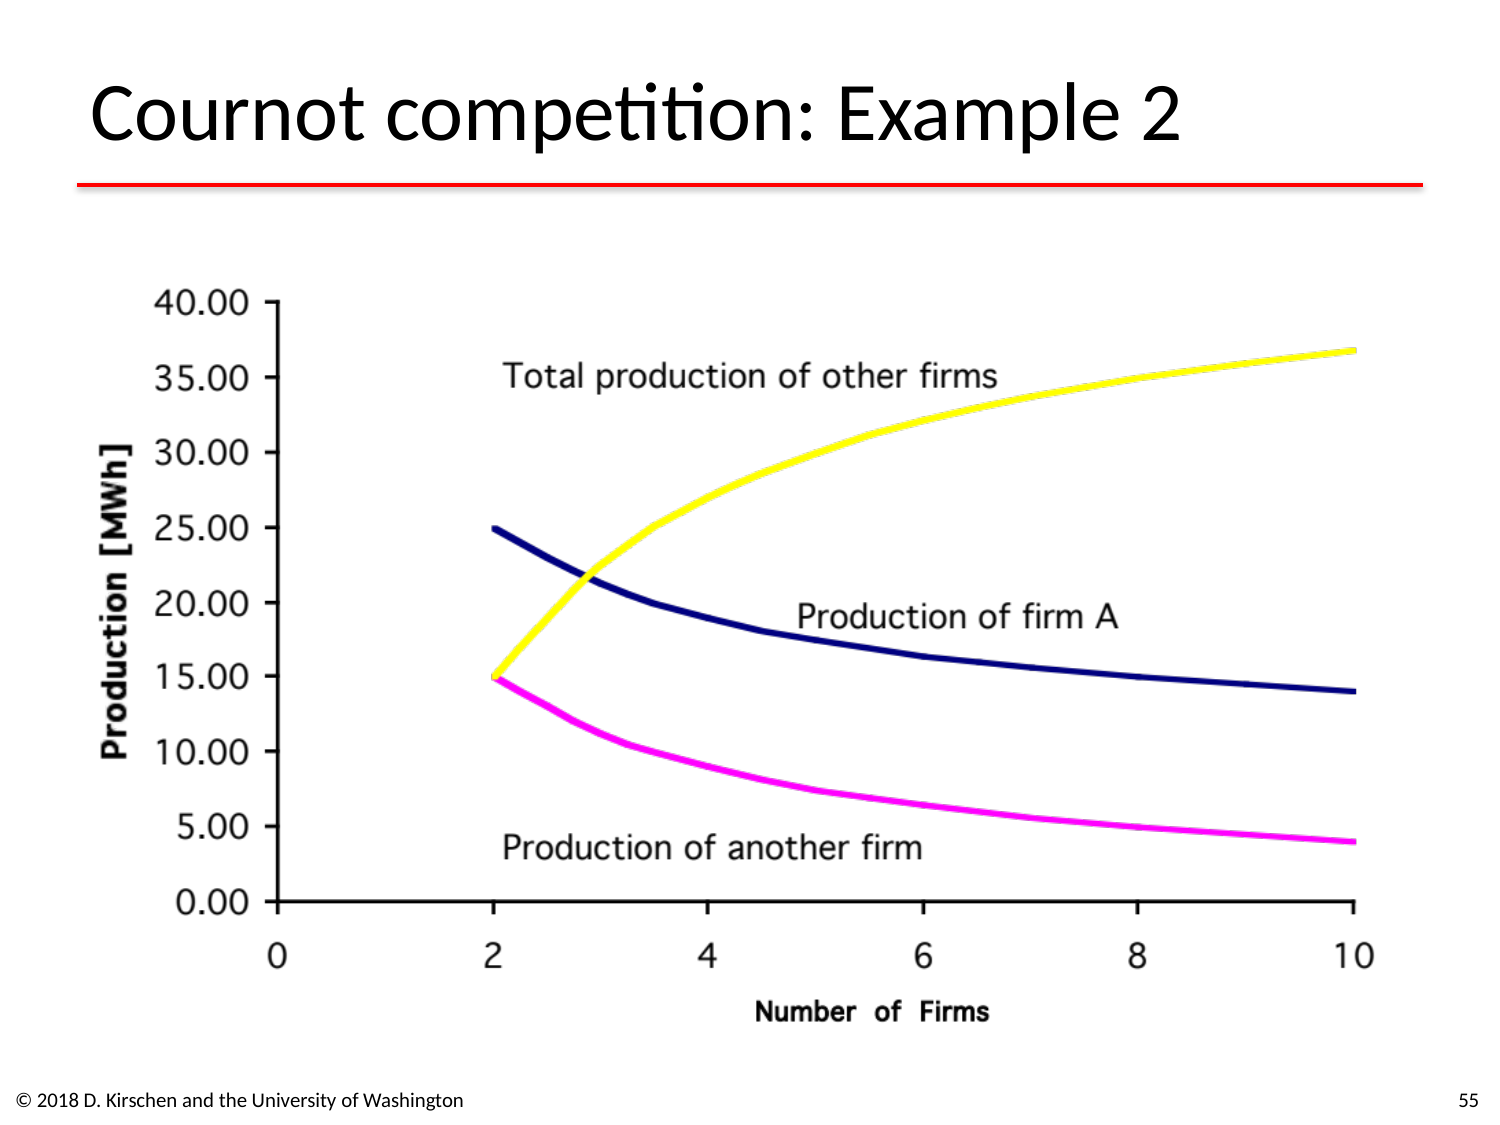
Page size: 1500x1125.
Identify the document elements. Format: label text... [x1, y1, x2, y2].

slide_number 55 [1144, 1069, 1495, 1125]
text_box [62, 249, 1401, 1071]
title Cournot competition: Example 2 [75, 19, 1425, 195]
slide_number © 2018 D. Kirschen and the University of Washington [0, 1069, 491, 1125]
